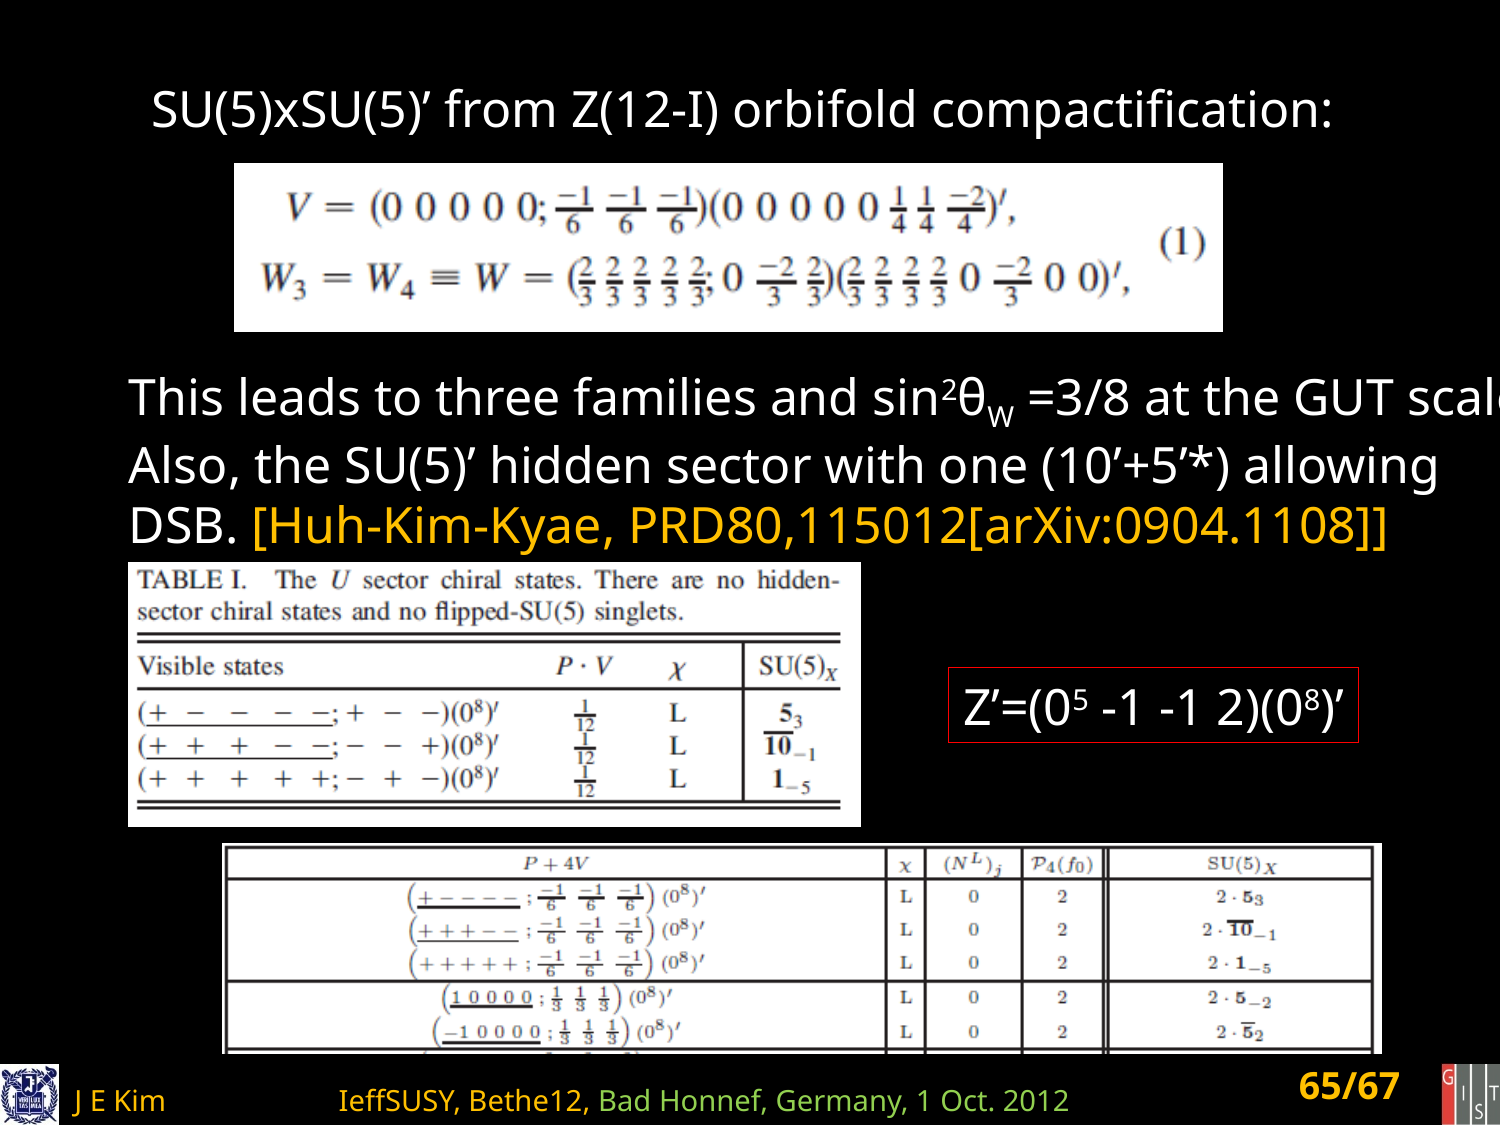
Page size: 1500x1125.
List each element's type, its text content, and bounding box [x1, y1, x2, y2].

picture [234, 163, 1223, 332]
picture [128, 562, 861, 827]
text_box SU(5)xSU(5)’ from Z(12-I) orbifold compactification: [136, 70, 1349, 145]
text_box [0, 1054, 1500, 1125]
text_box Z’=(05 -1 -1 2)(08)’ [948, 667, 1359, 743]
picture [222, 843, 1383, 1054]
text_box This leads to three families and sin2θW =3/8 at the GUT scale. Also, the SU(5)’ hidden sector with one (10’+5’*) allowing DSB. [Huh-Kim-Kyae, PRD80,115012[arXiv:0904.1108]] [114, 357, 1500, 561]
